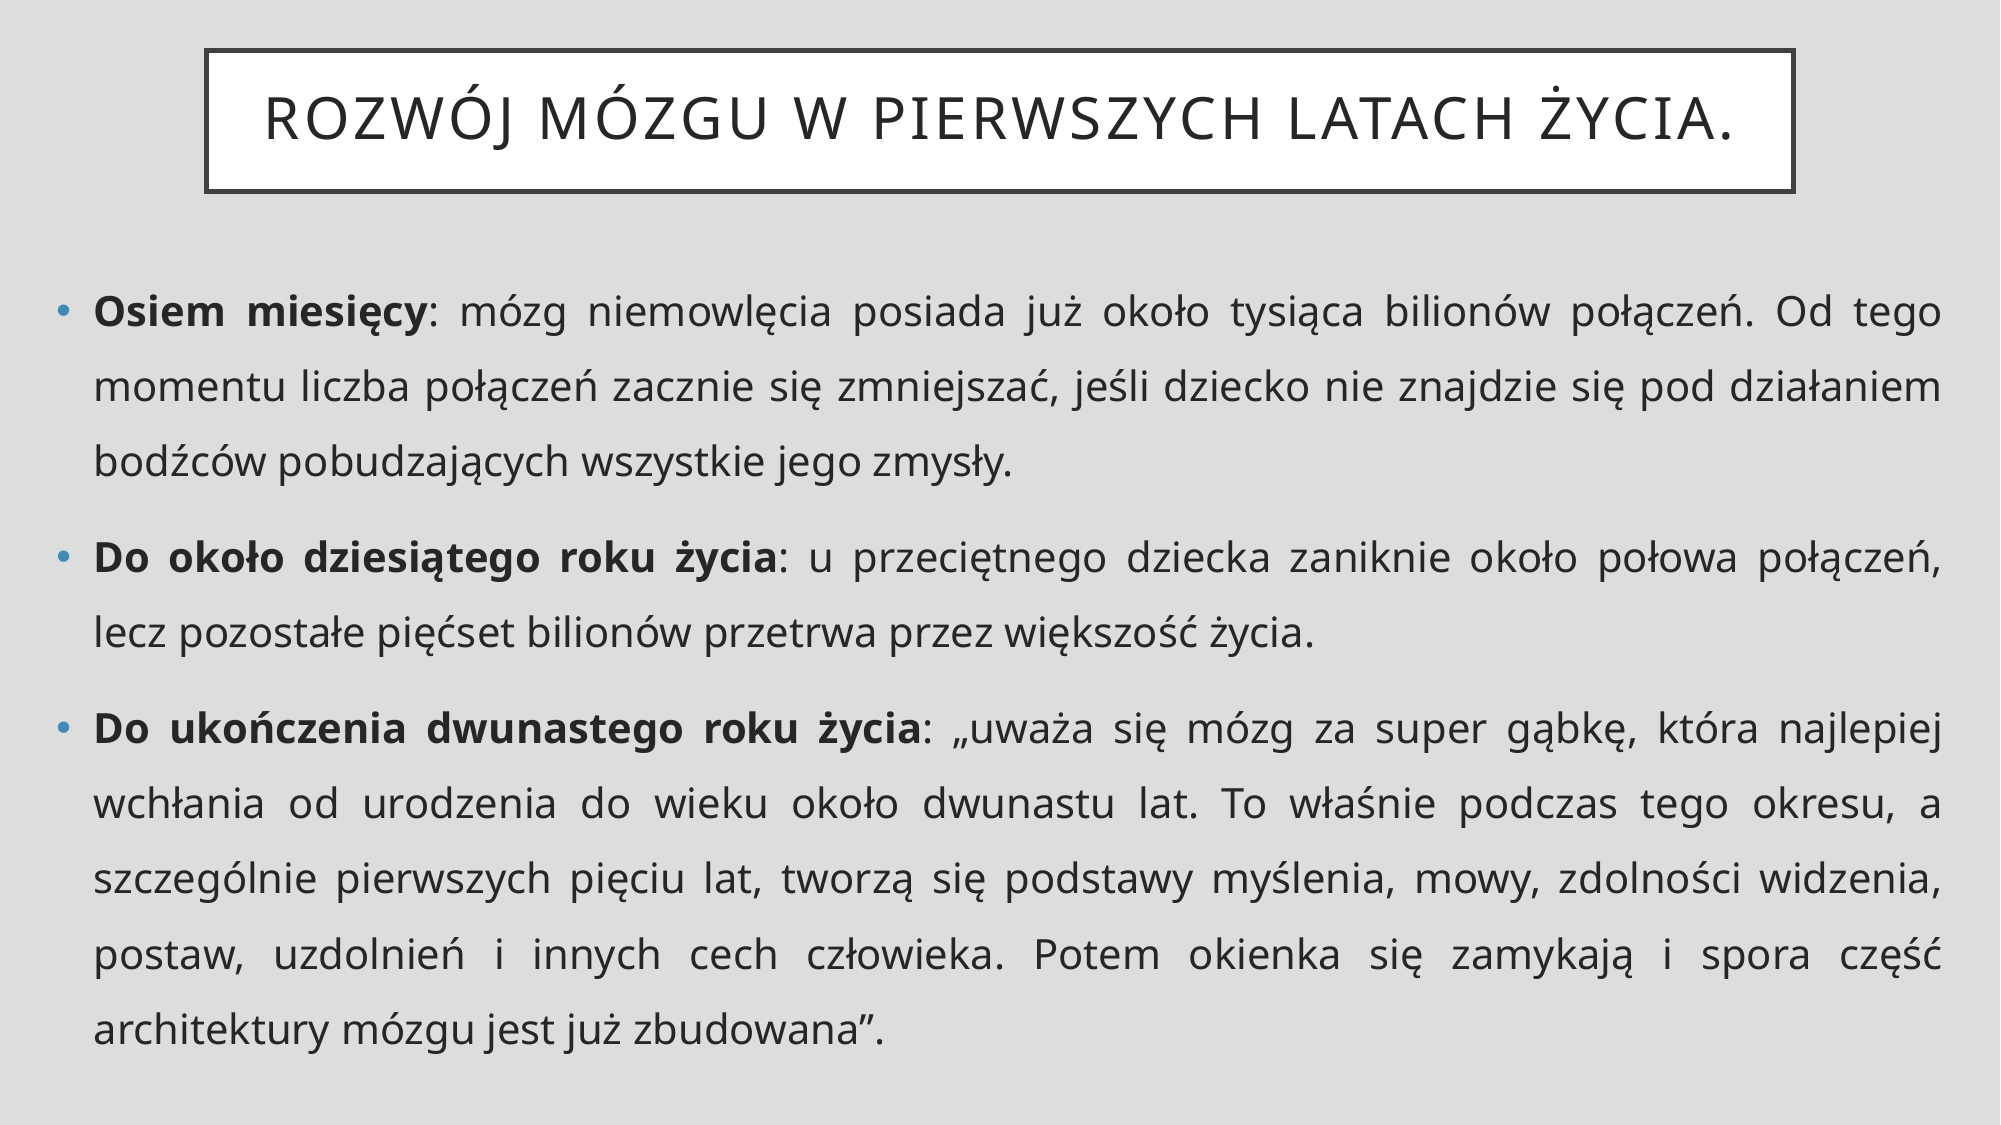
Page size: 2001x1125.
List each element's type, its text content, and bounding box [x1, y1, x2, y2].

title Rozwój mózgu w pierwszych latach życia. [204, 48, 1796, 194]
list Osiem miesięcy: mózg niemowlęcia posiada już około tysiąca bilionów połączeń. Od tego momentu liczba połączeń zacznie się zmniejszać, jeśli dziecko nie znajdzie się pod działaniem bodźców pobudzających wszystkie jego zmysły. Do około dziesiątego roku życia: u przeciętnego dziecka zaniknie około połowa połączeń, lecz pozostałe pięćset bilionów przetrwa przez większość życia. Do ukończenia dwunastego roku życia: „uważa się mózg za super gąbkę, która najlepiej wchłania od urodzenia do wieku około dwunastu lat. To właśnie podczas tego okresu, a szczególnie pierwszych pięciu lat, tworzą się podstawy myślenia, mowy, zdolności widzenia, postaw, uzdolnień i innych cech człowieka. Potem okienka się zamykają i spora część architektury mózgu jest już zbudowana”. [41, 252, 1959, 1125]
